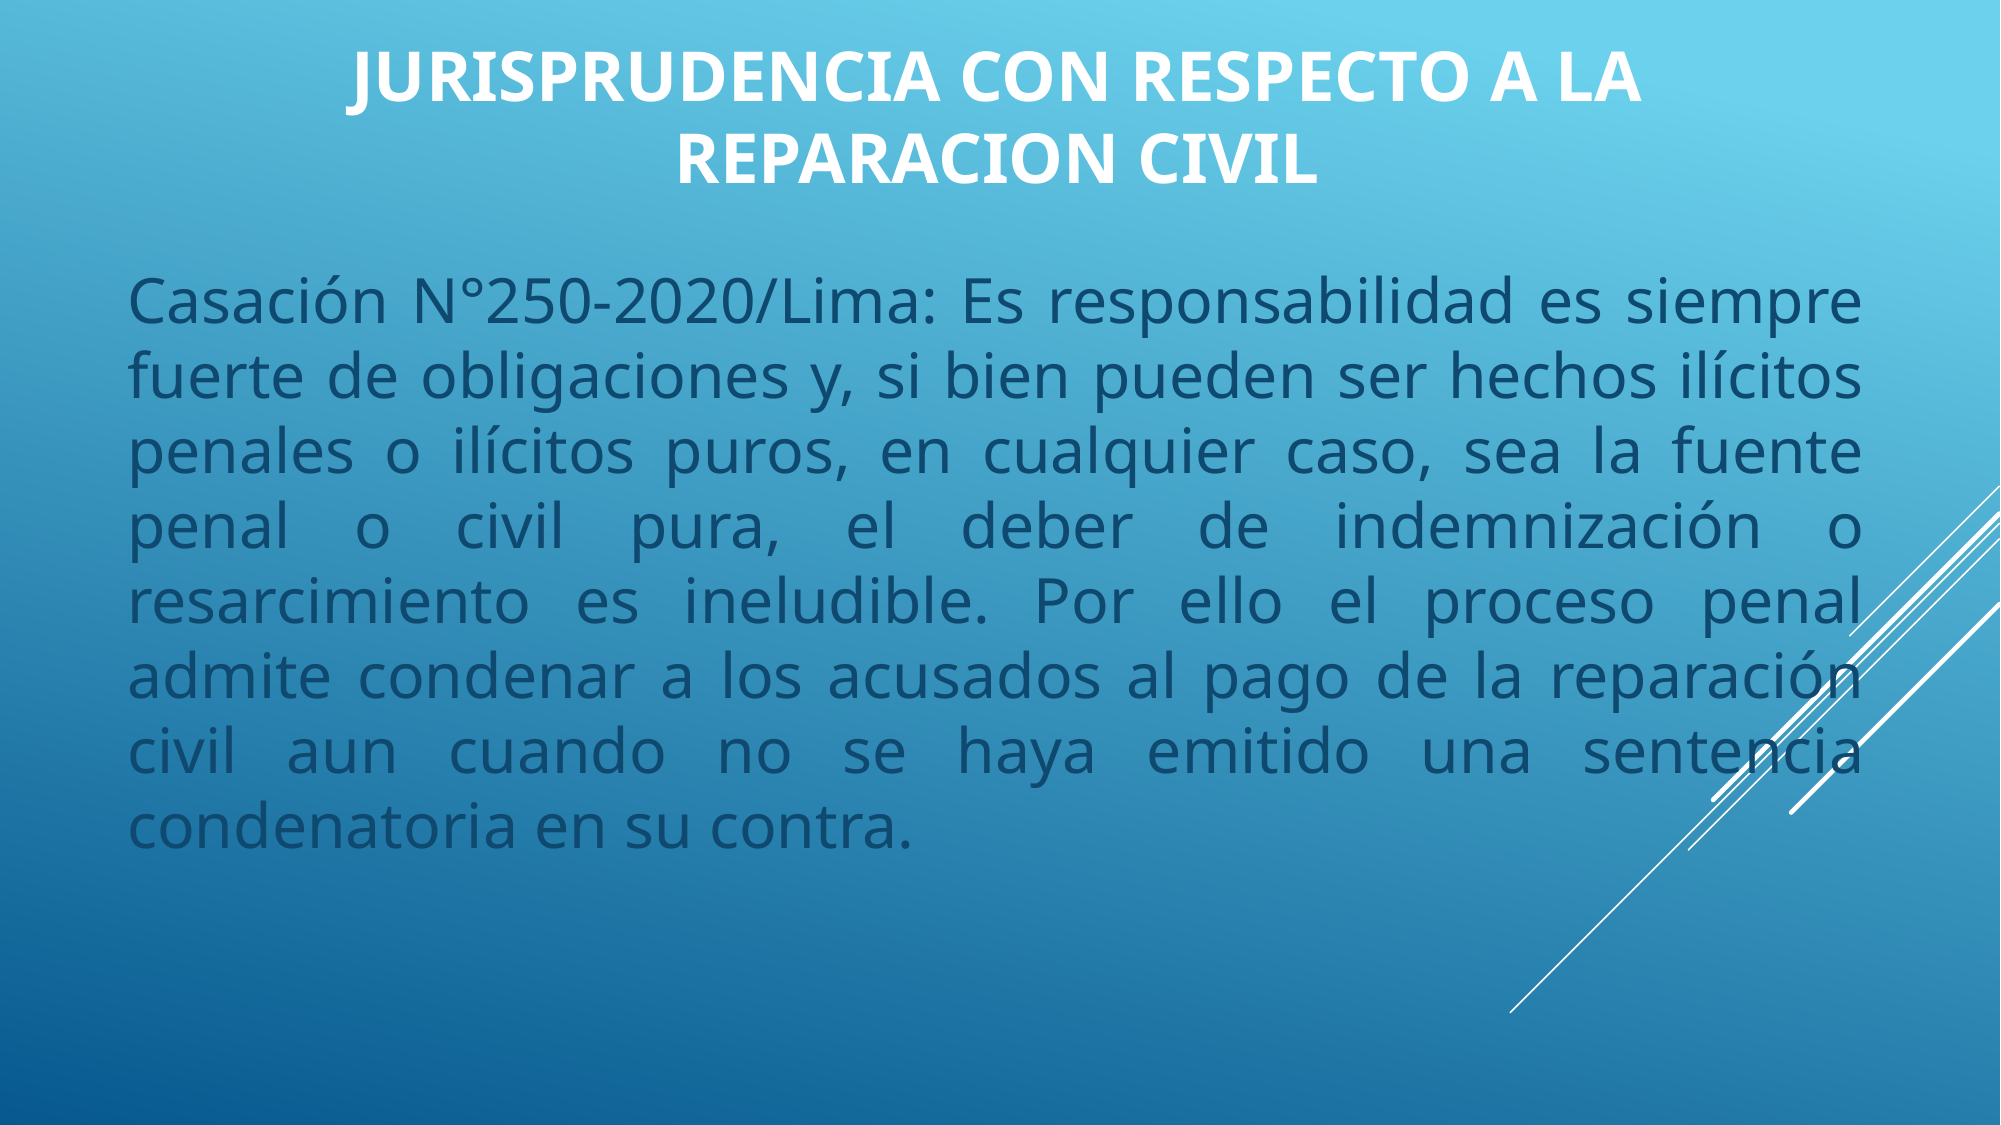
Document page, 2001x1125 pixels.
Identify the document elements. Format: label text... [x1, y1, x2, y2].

title JURISPRUDENCIA CON RESPECTO A LA REPARACION CIVIL [112, 24, 1882, 206]
list Casación N°250-2020/Lima: Es responsabilidad es siempre fuerte de obligaciones y, si bien pueden ser hechos ilícitos penales o ilícitos puros, en cualquier caso, sea la fuente penal o civil pura, el deber de indemnización o resarcimiento es ineludible. Por ello el proceso penal admite condenar a los acusados al pago de la reparación civil aun cuando no se haya emitido una sentencia condenatoria en su contra. [112, 253, 1882, 997]
